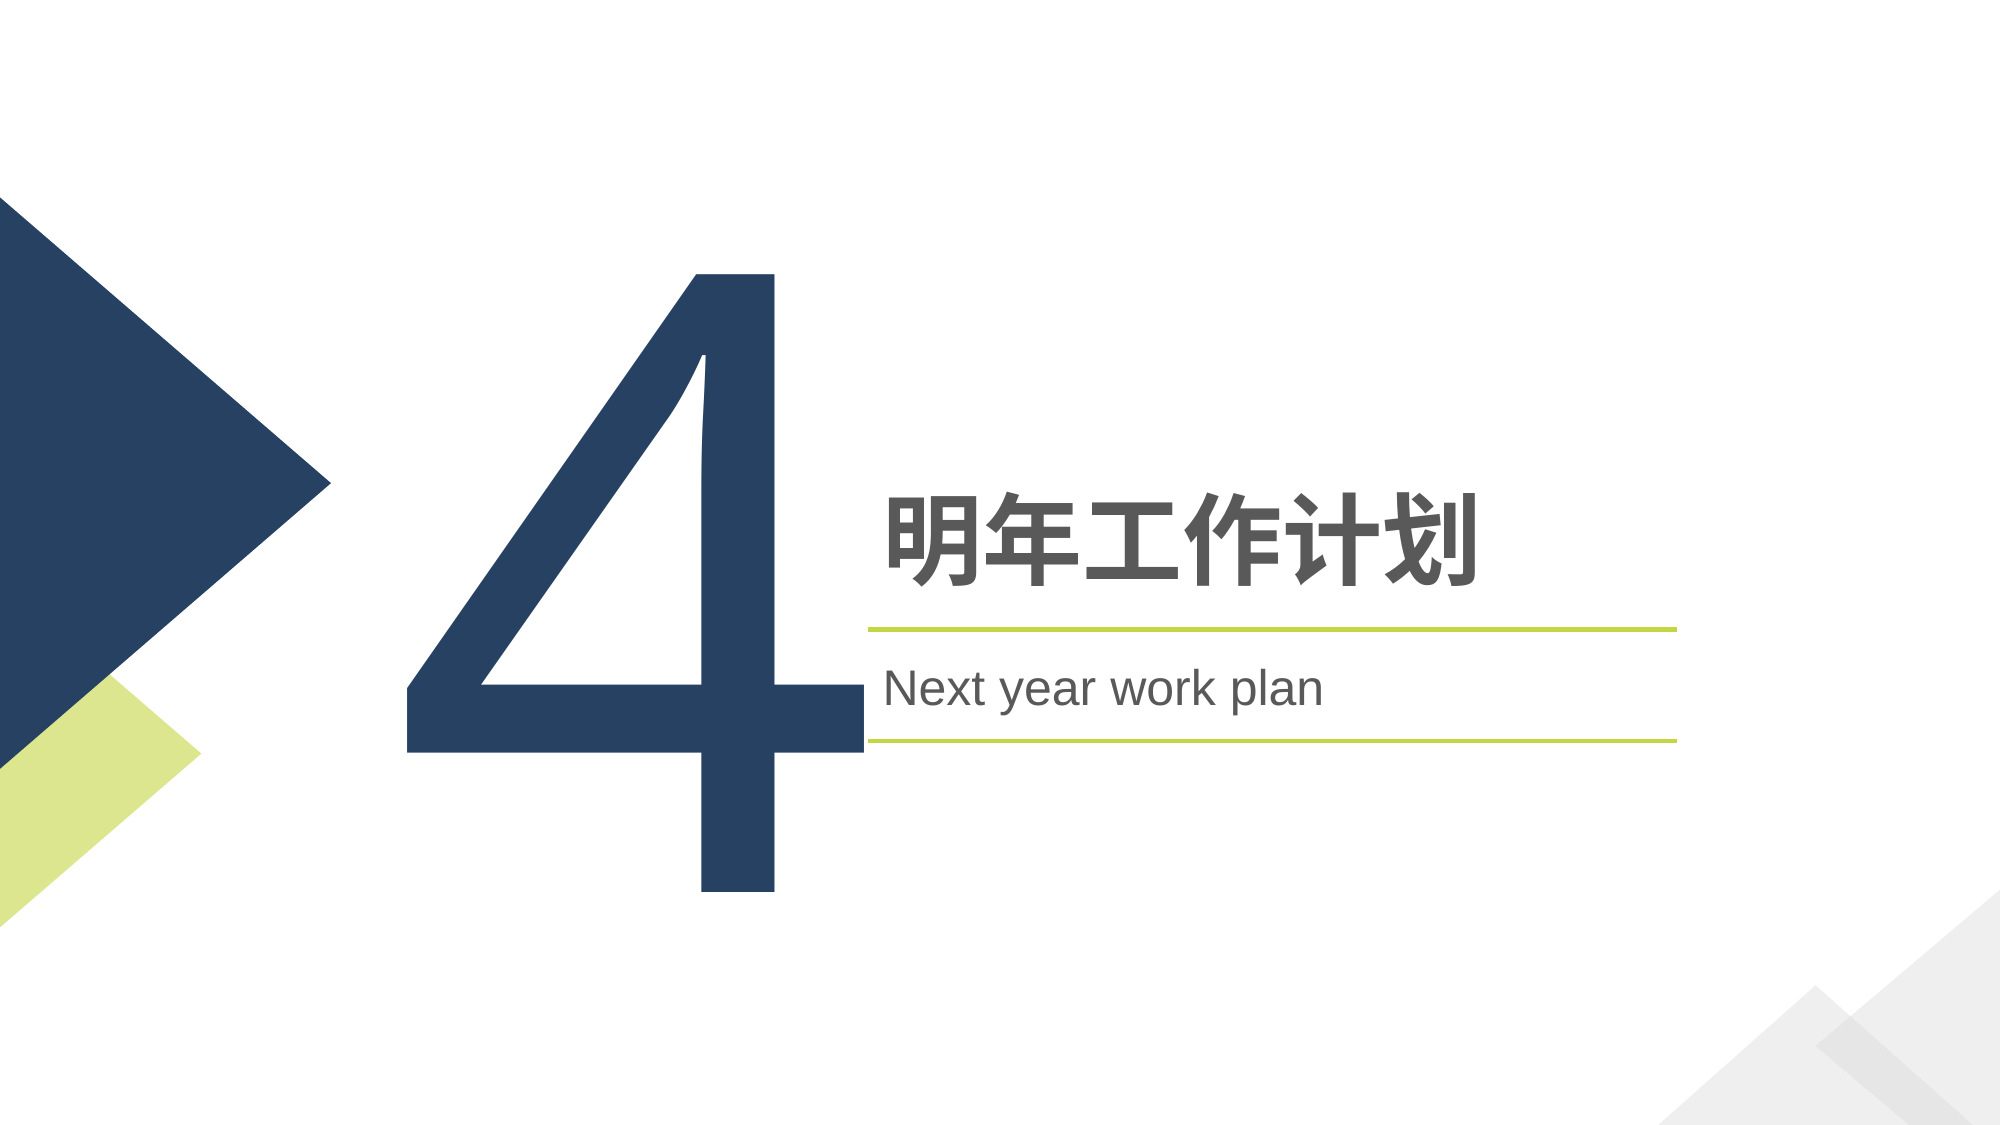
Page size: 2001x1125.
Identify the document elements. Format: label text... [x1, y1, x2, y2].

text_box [0, 396, 531, 729]
text_box 明年工作计划 [867, 470, 1668, 606]
text_box 4 [374, 24, 897, 1073]
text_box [867, 629, 1678, 742]
